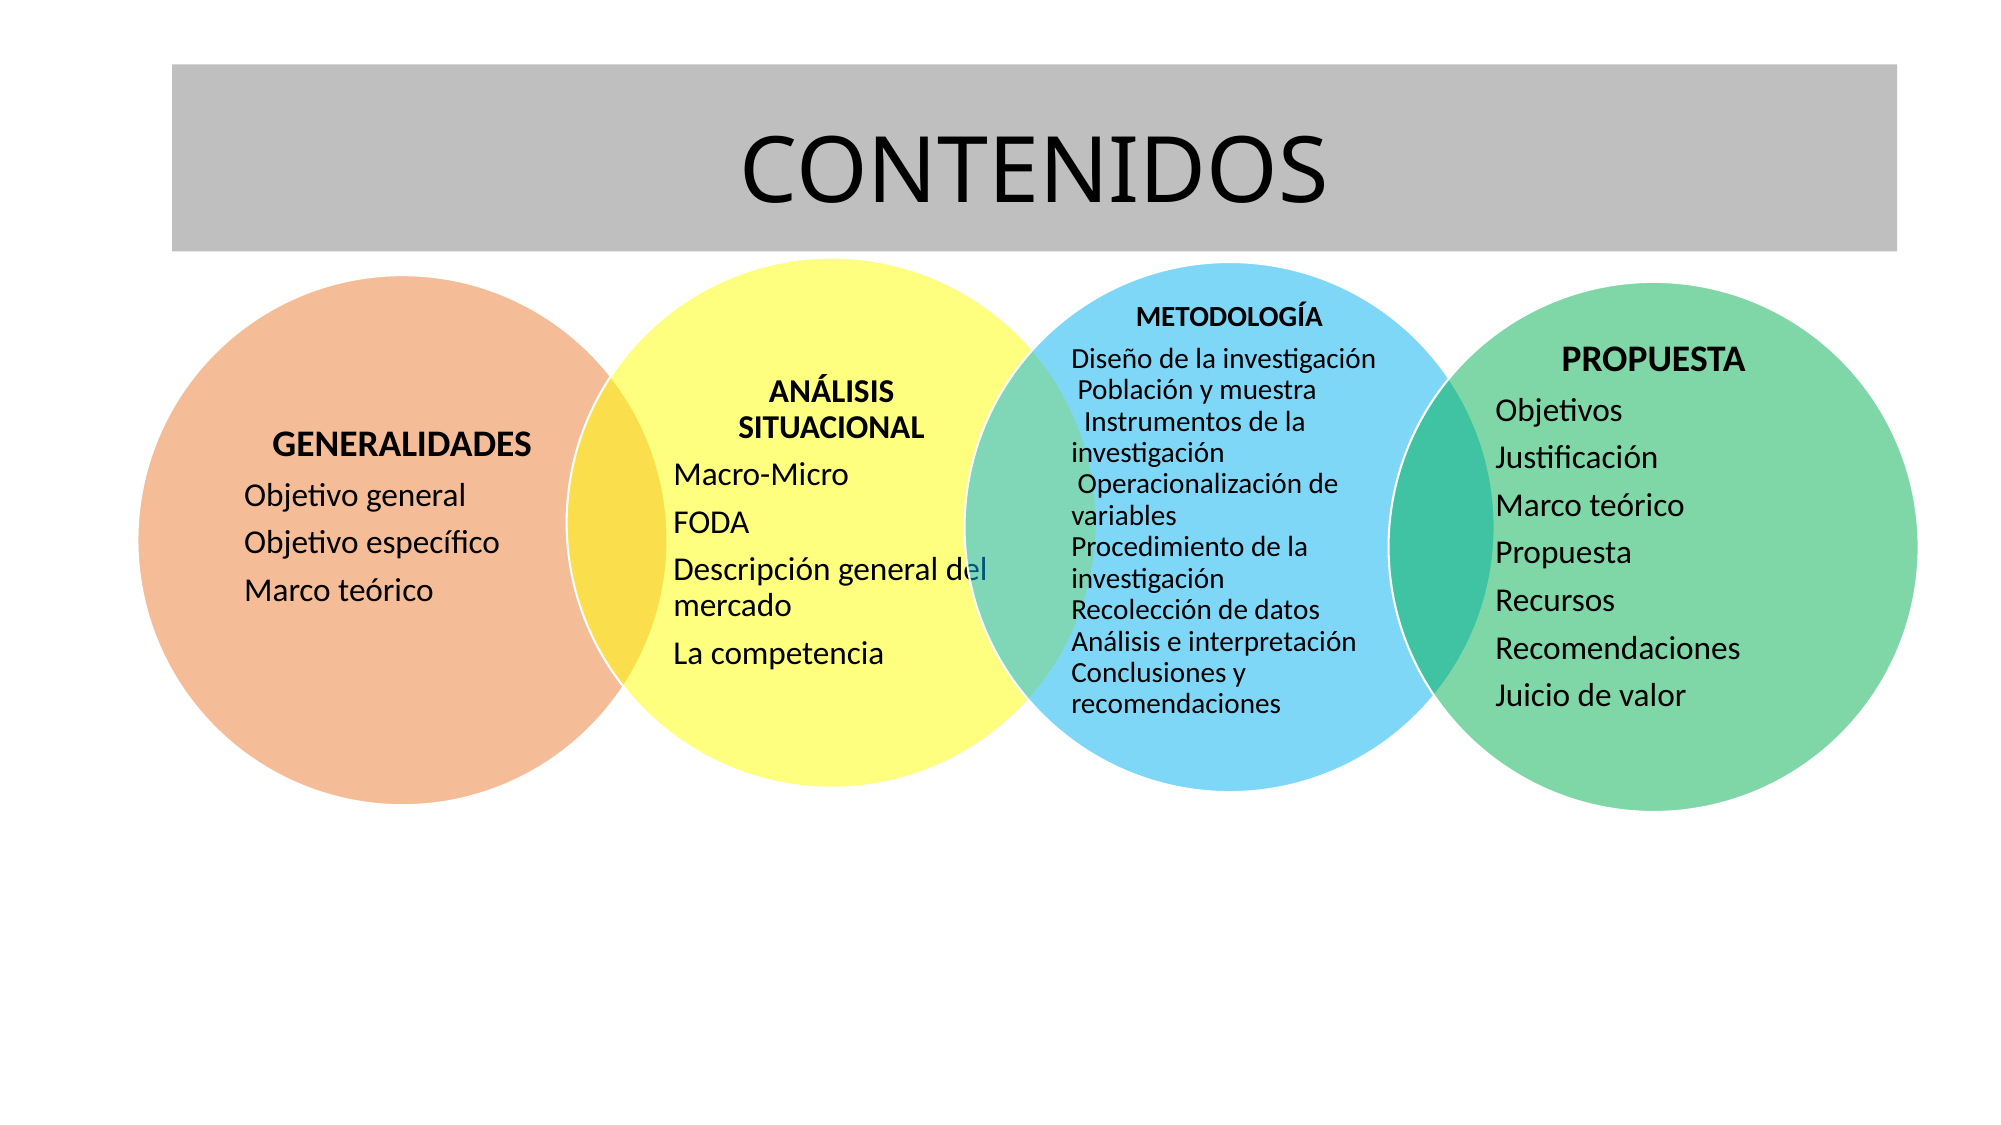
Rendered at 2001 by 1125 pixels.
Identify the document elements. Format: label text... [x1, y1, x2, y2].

title CONTENIDOS [172, 64, 1898, 251]
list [137, 251, 1941, 1071]
